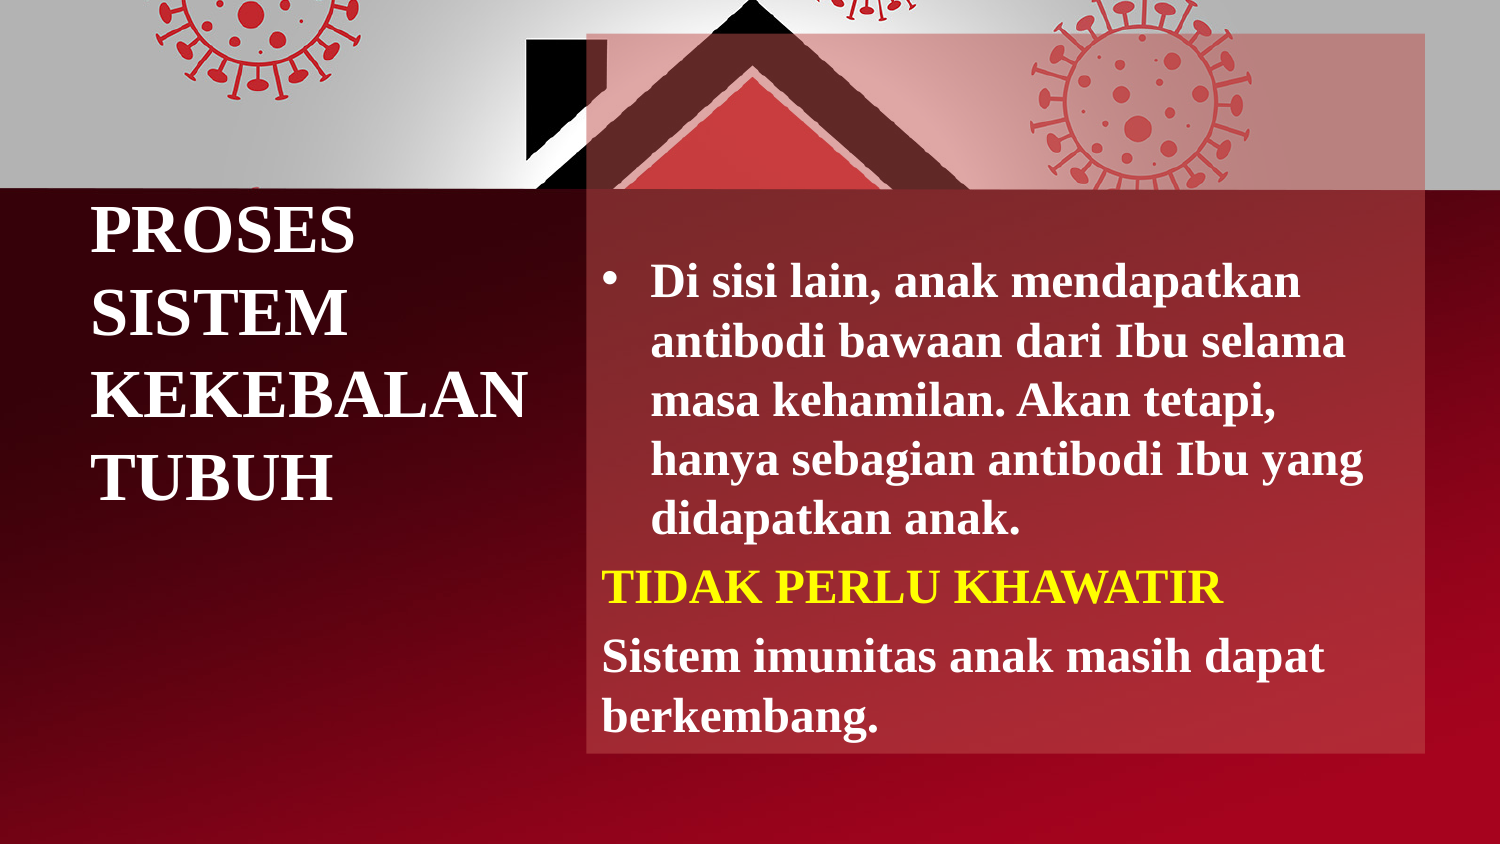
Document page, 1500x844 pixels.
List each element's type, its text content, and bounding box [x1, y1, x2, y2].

picture [0, 0, 1500, 844]
list PROSES SISTEM KEKEBALAN TUBUH [75, 176, 569, 754]
list Di sisi lain, anak mendapatkan antibodi bawaan dari Ibu selama masa kehamilan. Akan tetapi, hanya sebagian antibodi Ibu yang didapatkan anak. TIDAK PERLU KHAWATIR Sistem imunitas anak masih dapat berkembang. [586, 33, 1425, 754]
